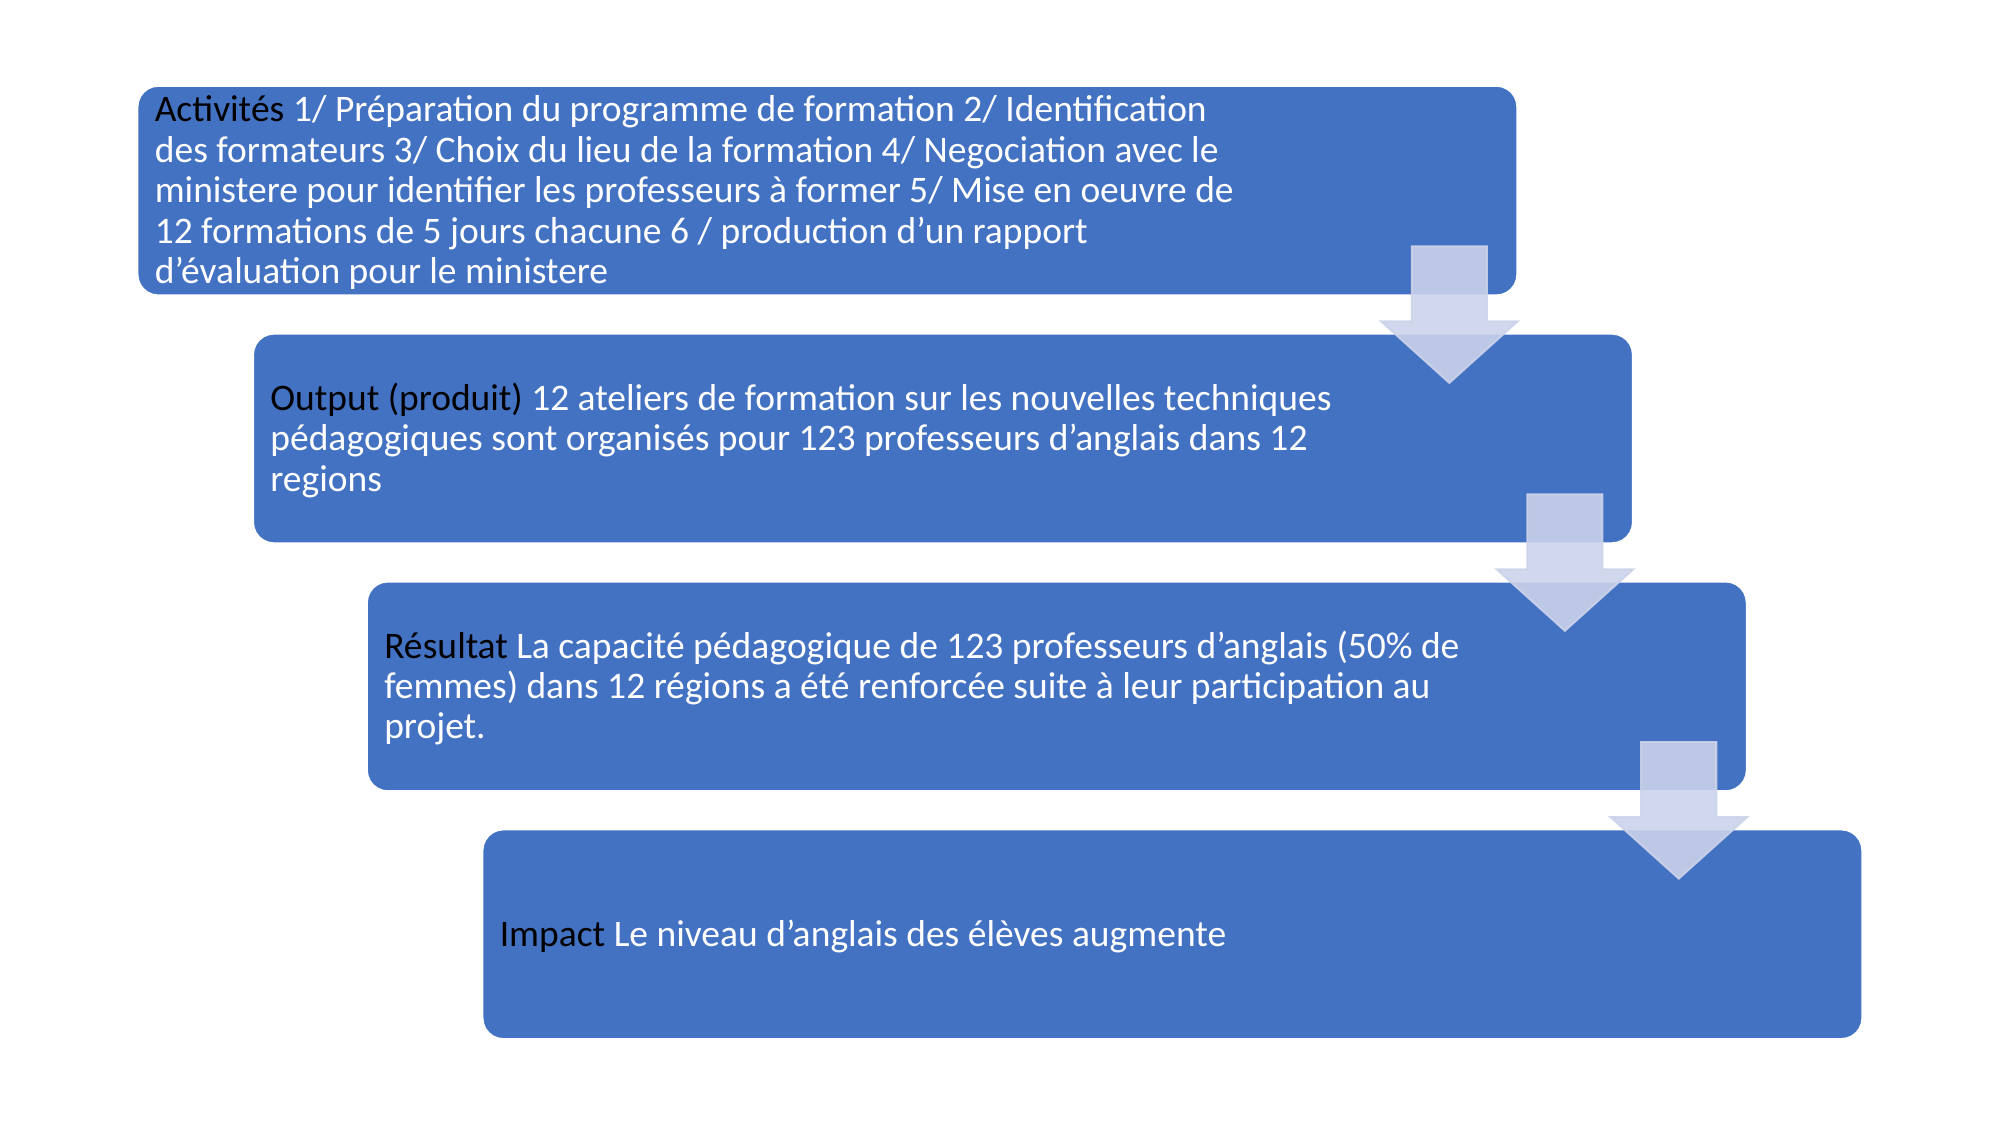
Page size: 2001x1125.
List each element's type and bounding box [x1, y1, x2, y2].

text_box [137, 85, 1863, 1040]
